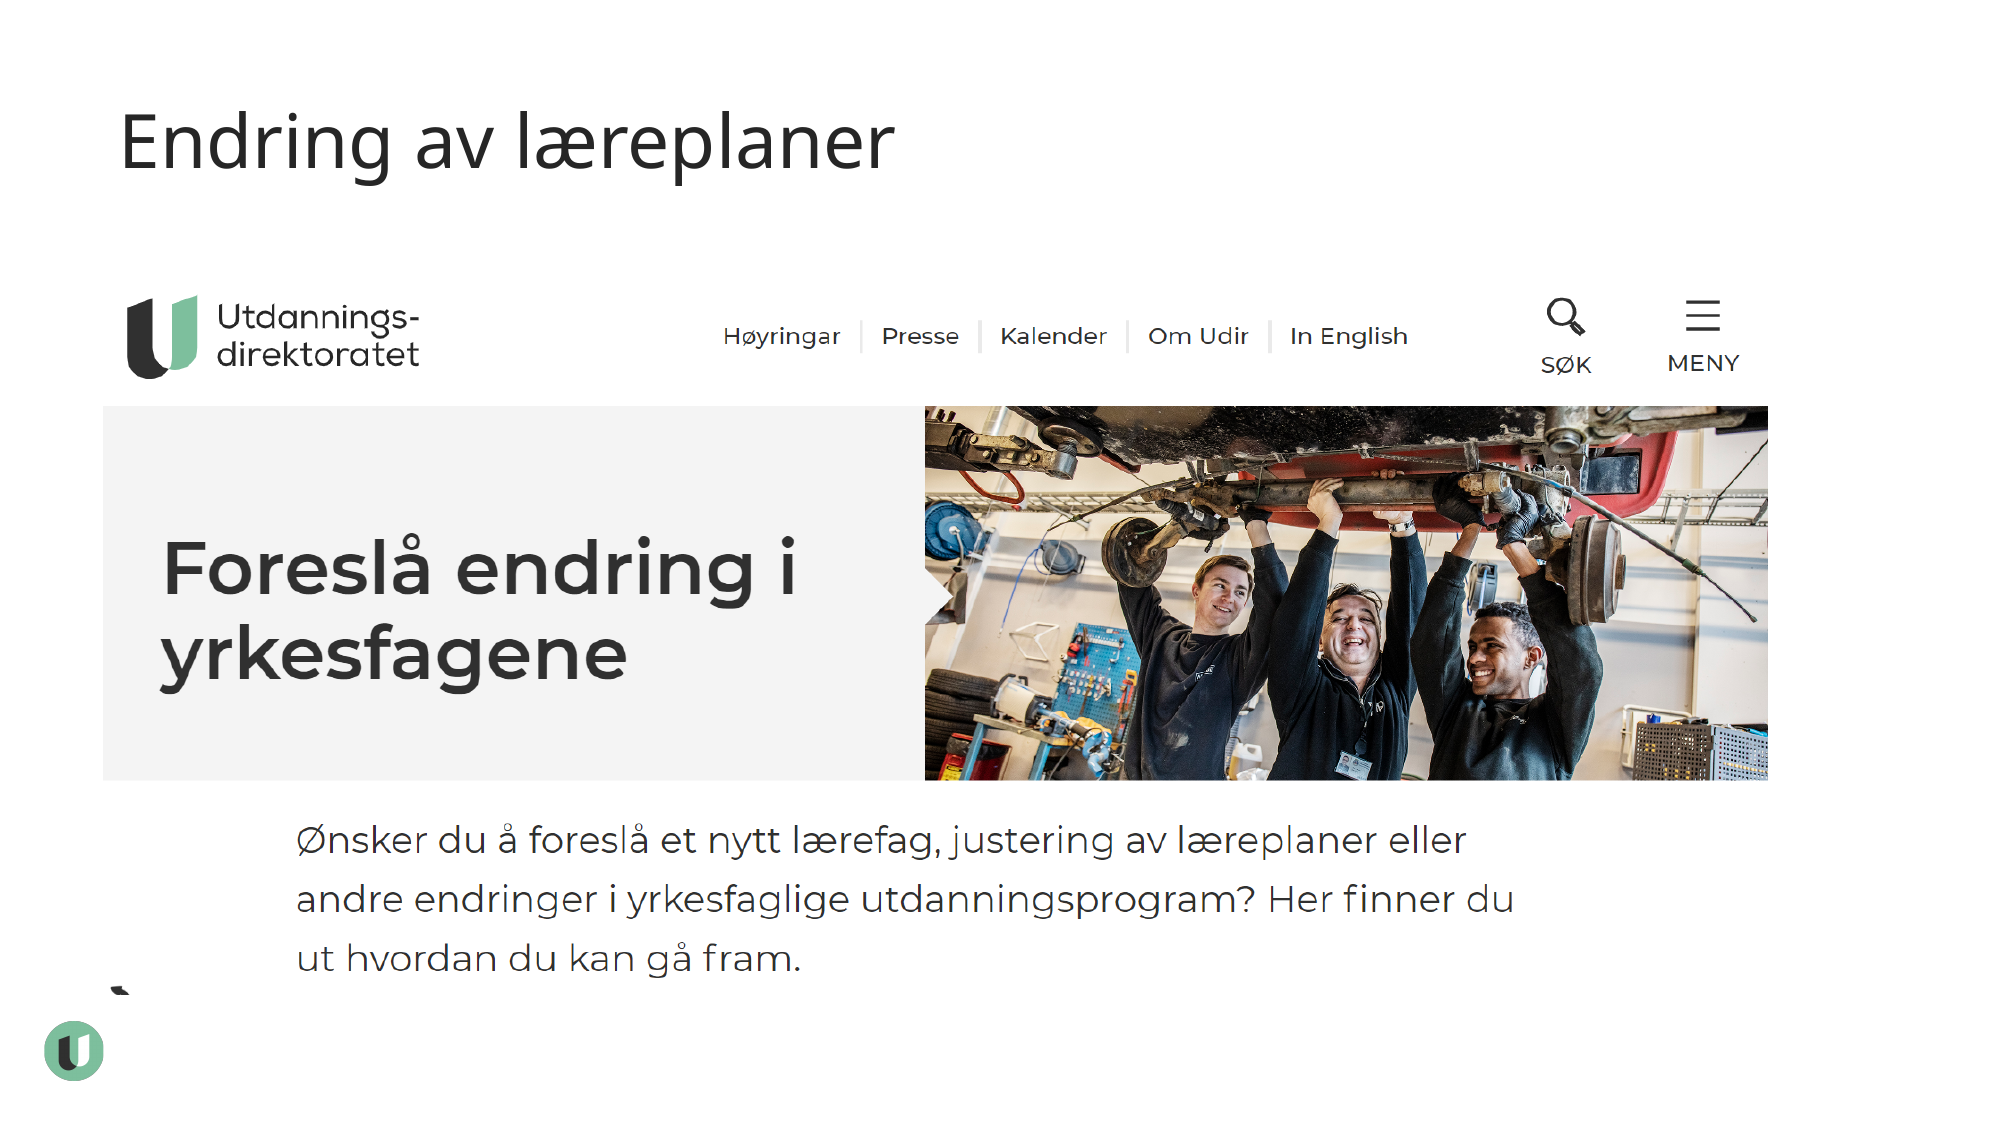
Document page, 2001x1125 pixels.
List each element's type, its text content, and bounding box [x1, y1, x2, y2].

list Erfaringer fra forsøket [103, 319, 1897, 1022]
title Endring av læreplaner [103, 103, 1897, 275]
picture [103, 273, 1768, 995]
